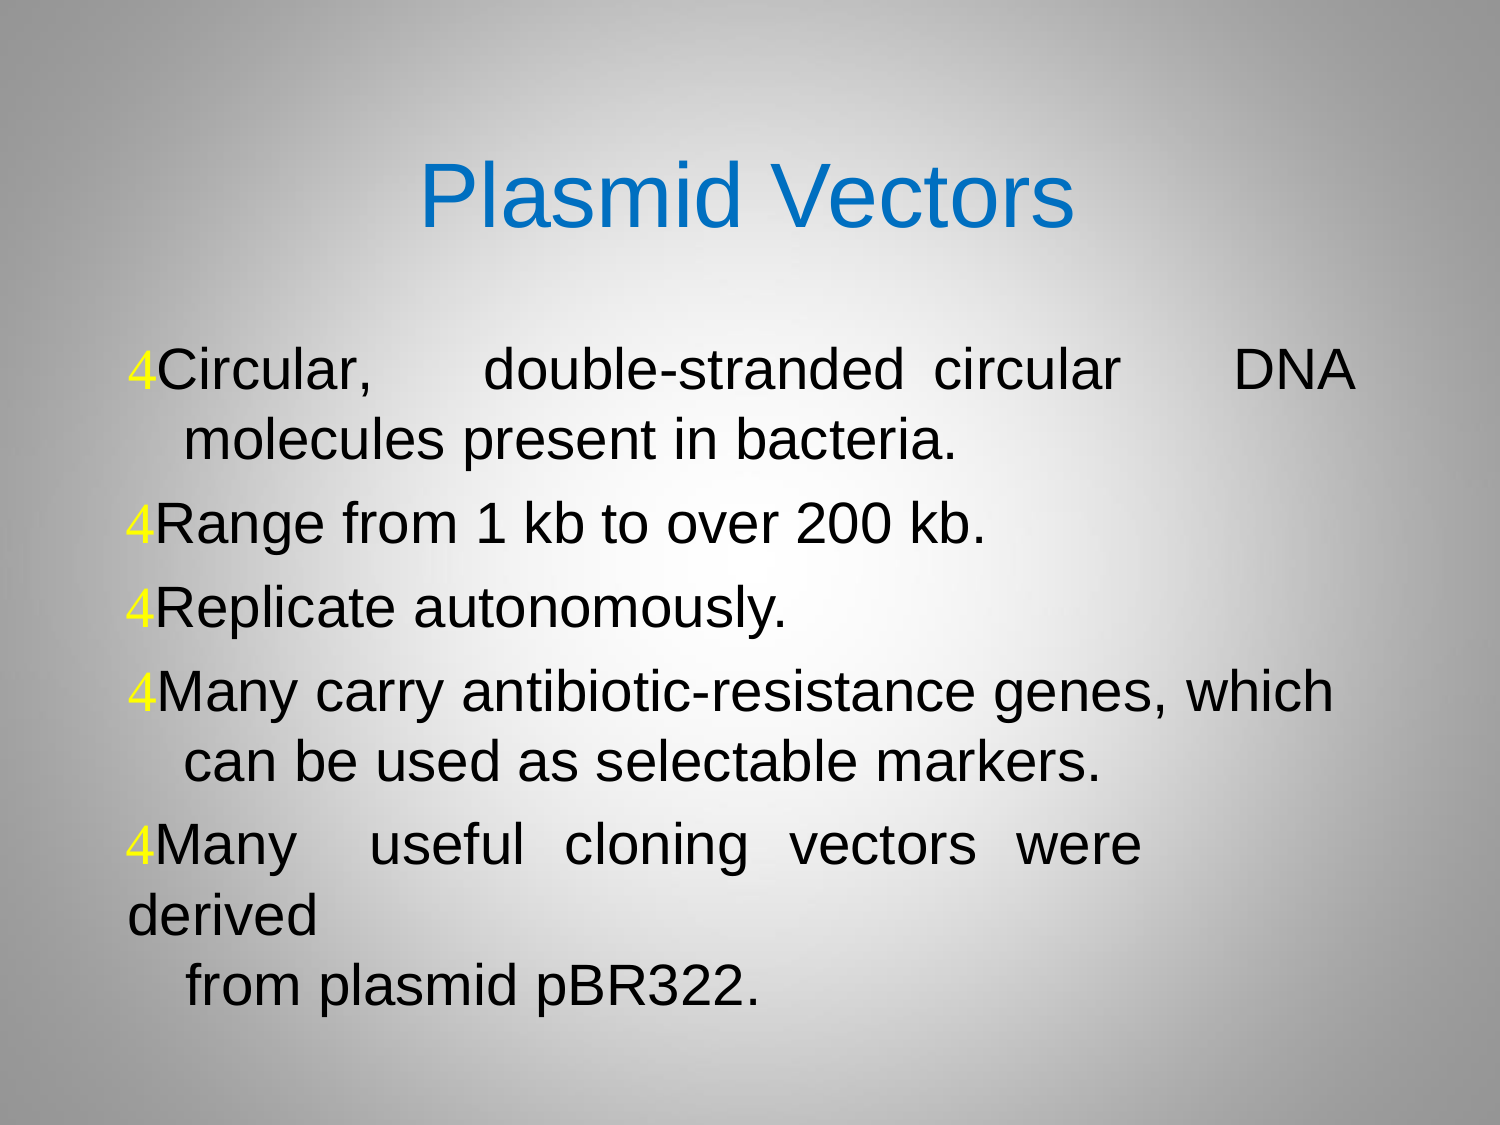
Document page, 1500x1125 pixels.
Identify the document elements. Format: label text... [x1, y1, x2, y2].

title Plasmid Vectors [176, 81, 1324, 324]
picture [0, 0, 1500, 1125]
list Circular, double-stranded circular DNA molecules present in bacteria. Range from 1 kb to over 200 kb. Replicate autonomously. Many carry antibiotic-resistance genes, which can be used as selectable markers. Many useful cloning vectors were derived from plasmid pBR322. [125, 324, 1375, 1017]
